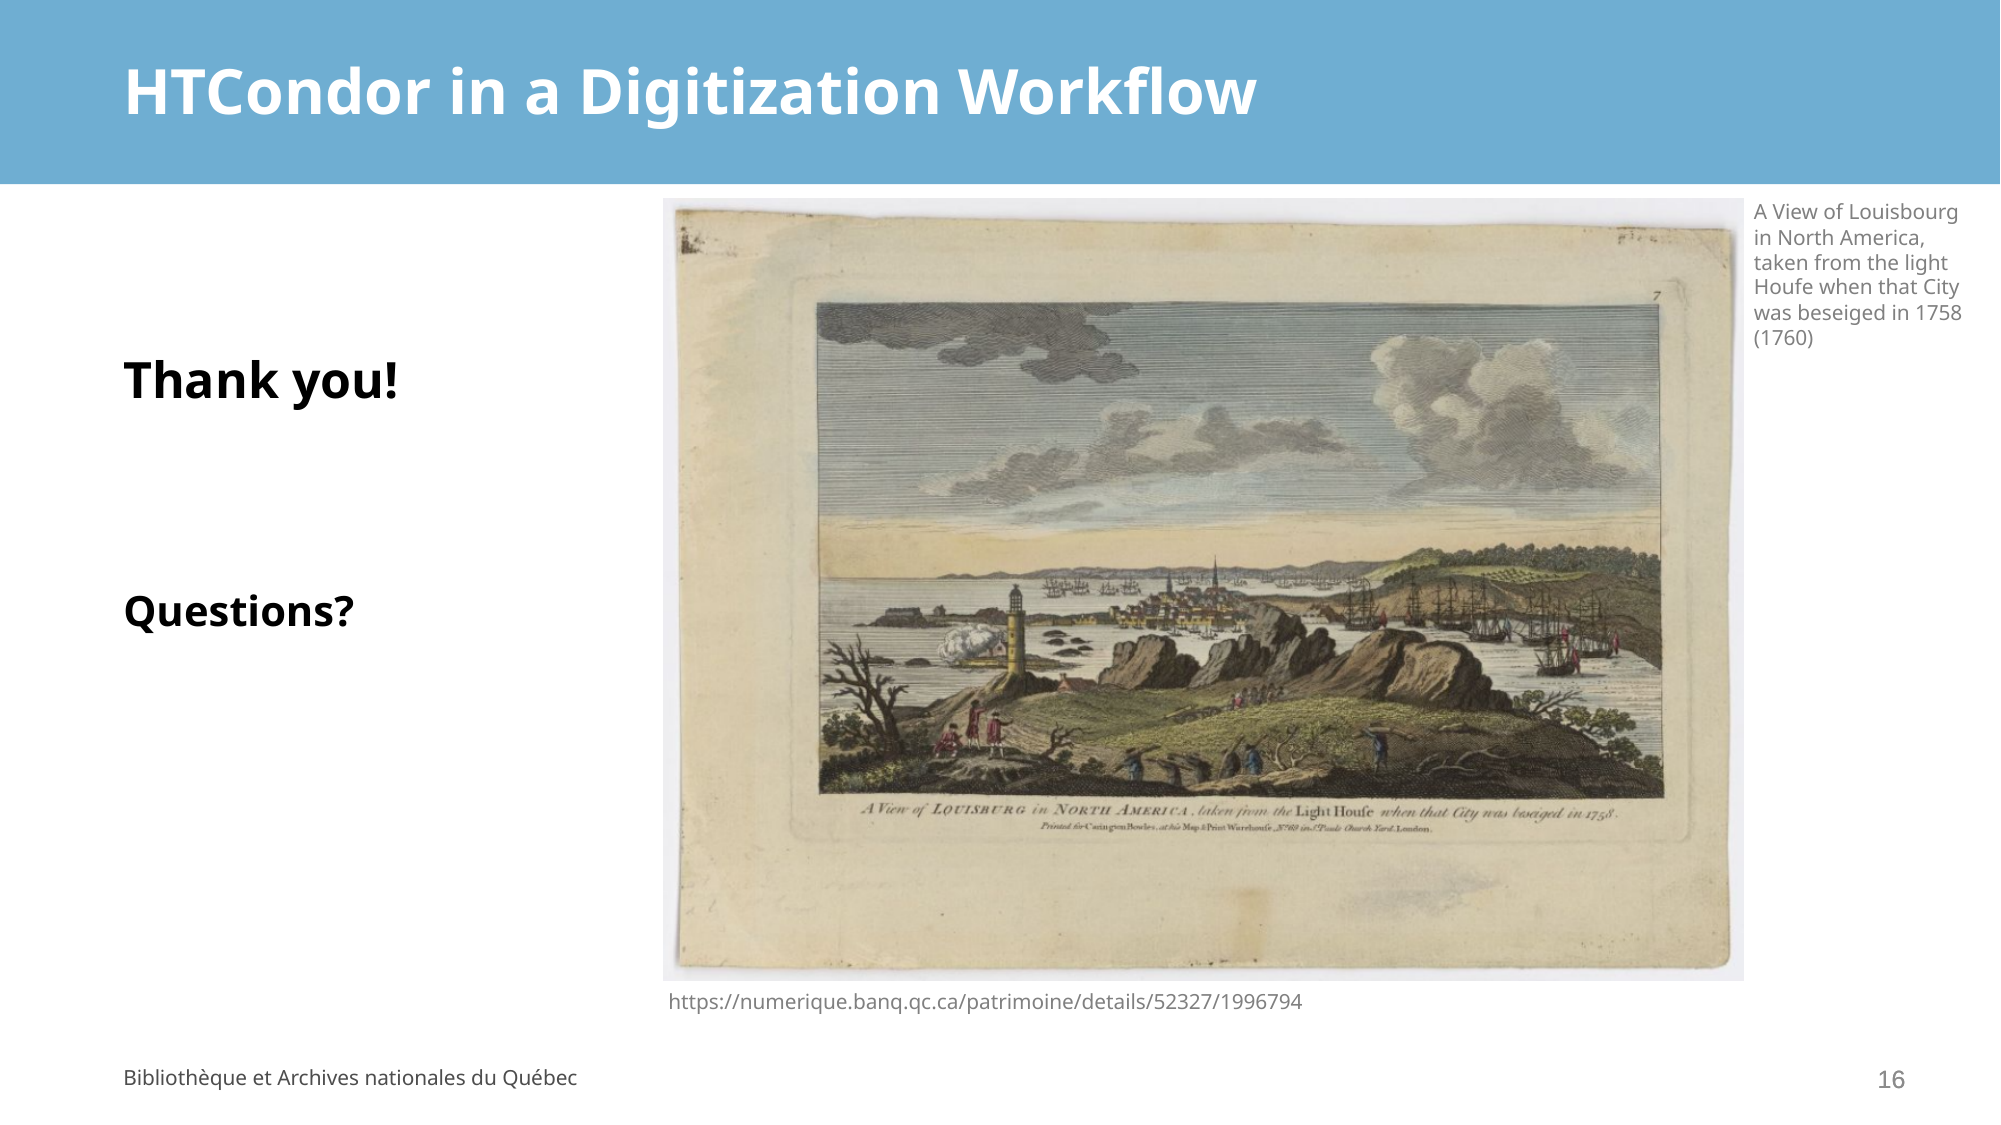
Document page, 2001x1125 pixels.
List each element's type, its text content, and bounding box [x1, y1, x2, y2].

text_box https://numerique.banq.qc.ca/patrimoine/details/52327/1996794 [659, 980, 1316, 1023]
text_box 16 [1843, 1058, 1940, 1111]
text_box Bibliothèque et Archives nationales du Québec [108, 1057, 641, 1096]
subtitle Thank you! Questions? [108, 341, 663, 660]
picture [663, 198, 1744, 981]
text_box A View of Louisbourg in North America, taken from the light Houfe when that City was beseiged in 1758 (1760) [1745, 190, 1972, 358]
title HTCondor in a Digitization Workflow [108, 0, 1912, 185]
